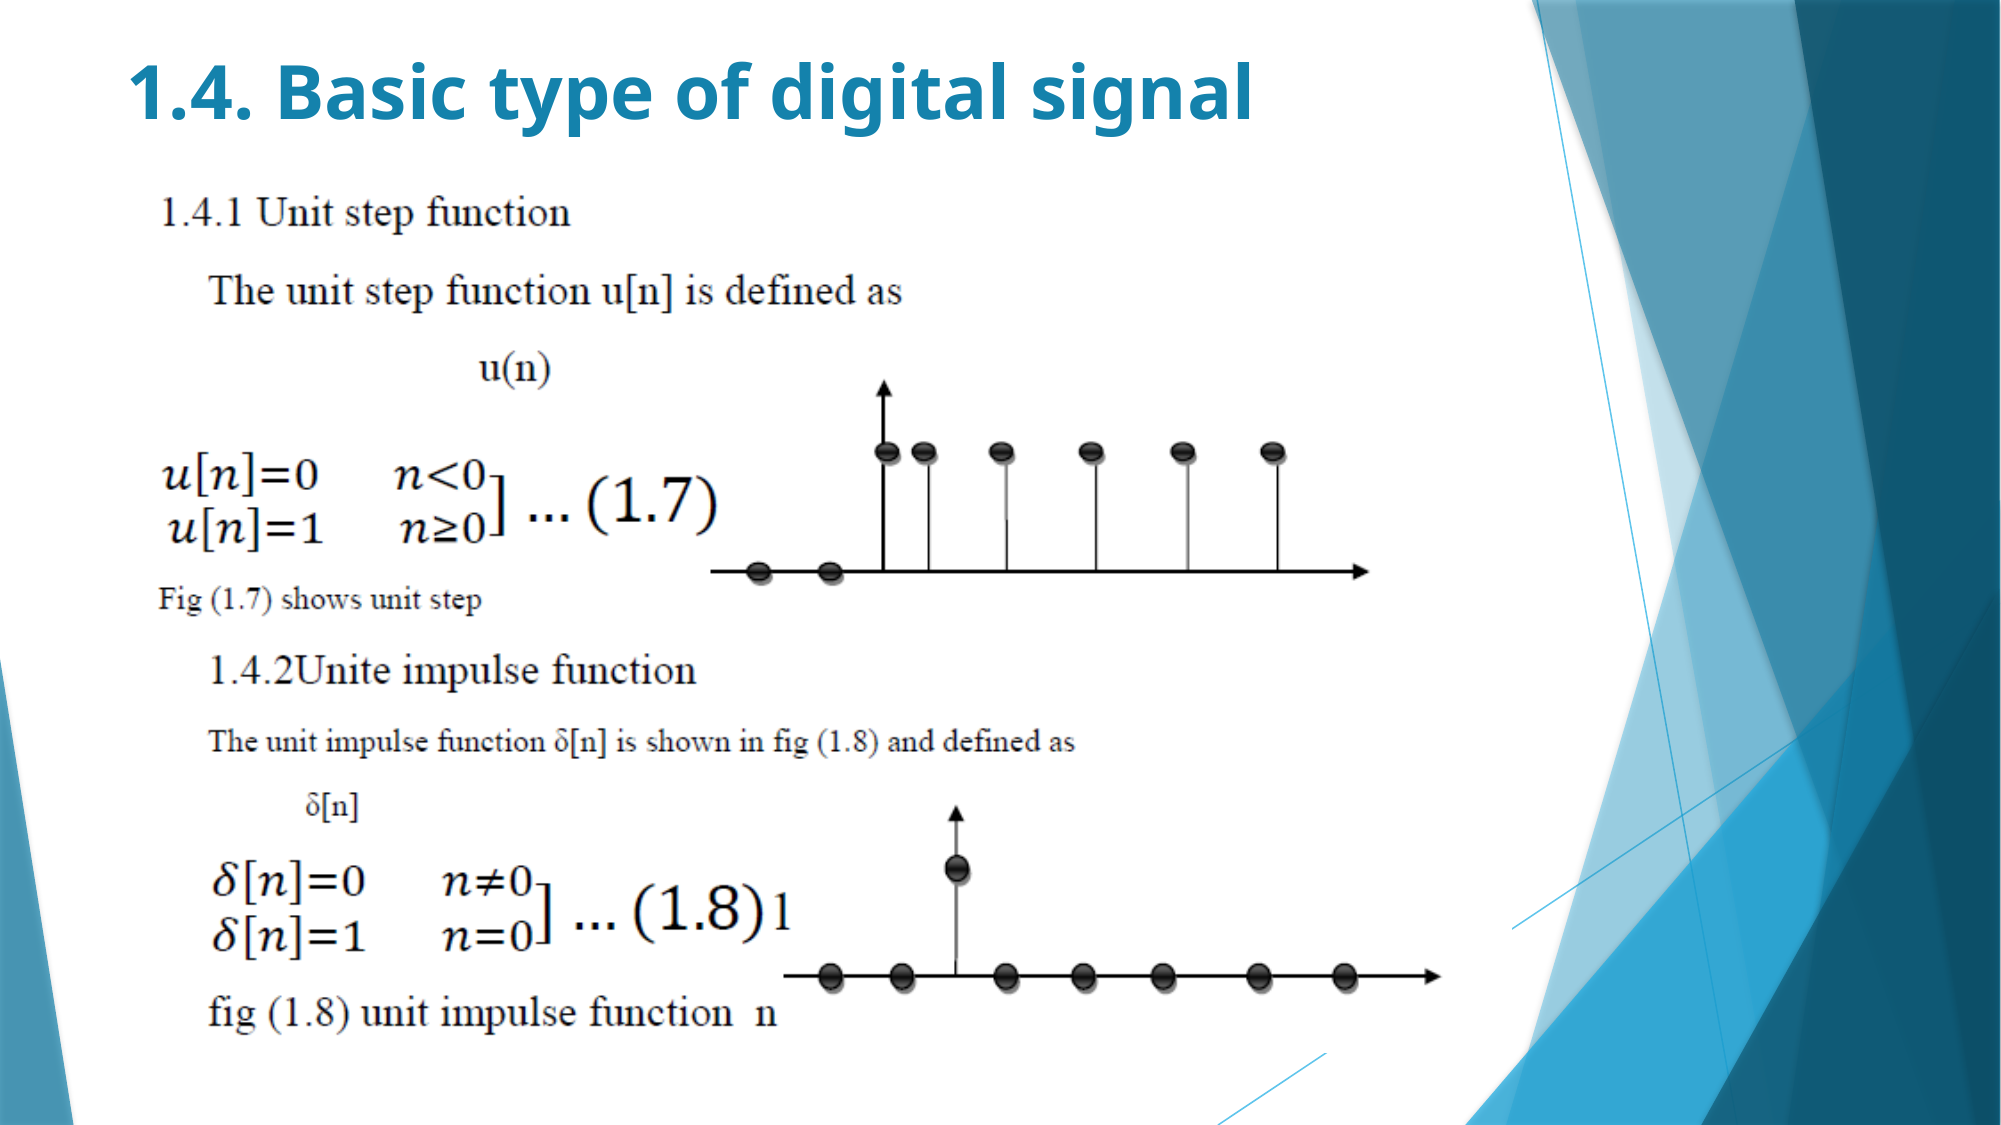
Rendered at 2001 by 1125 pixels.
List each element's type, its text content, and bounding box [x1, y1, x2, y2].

title 1.4. Basic type of digital signal [111, 37, 1522, 254]
picture [110, 170, 1513, 1053]
